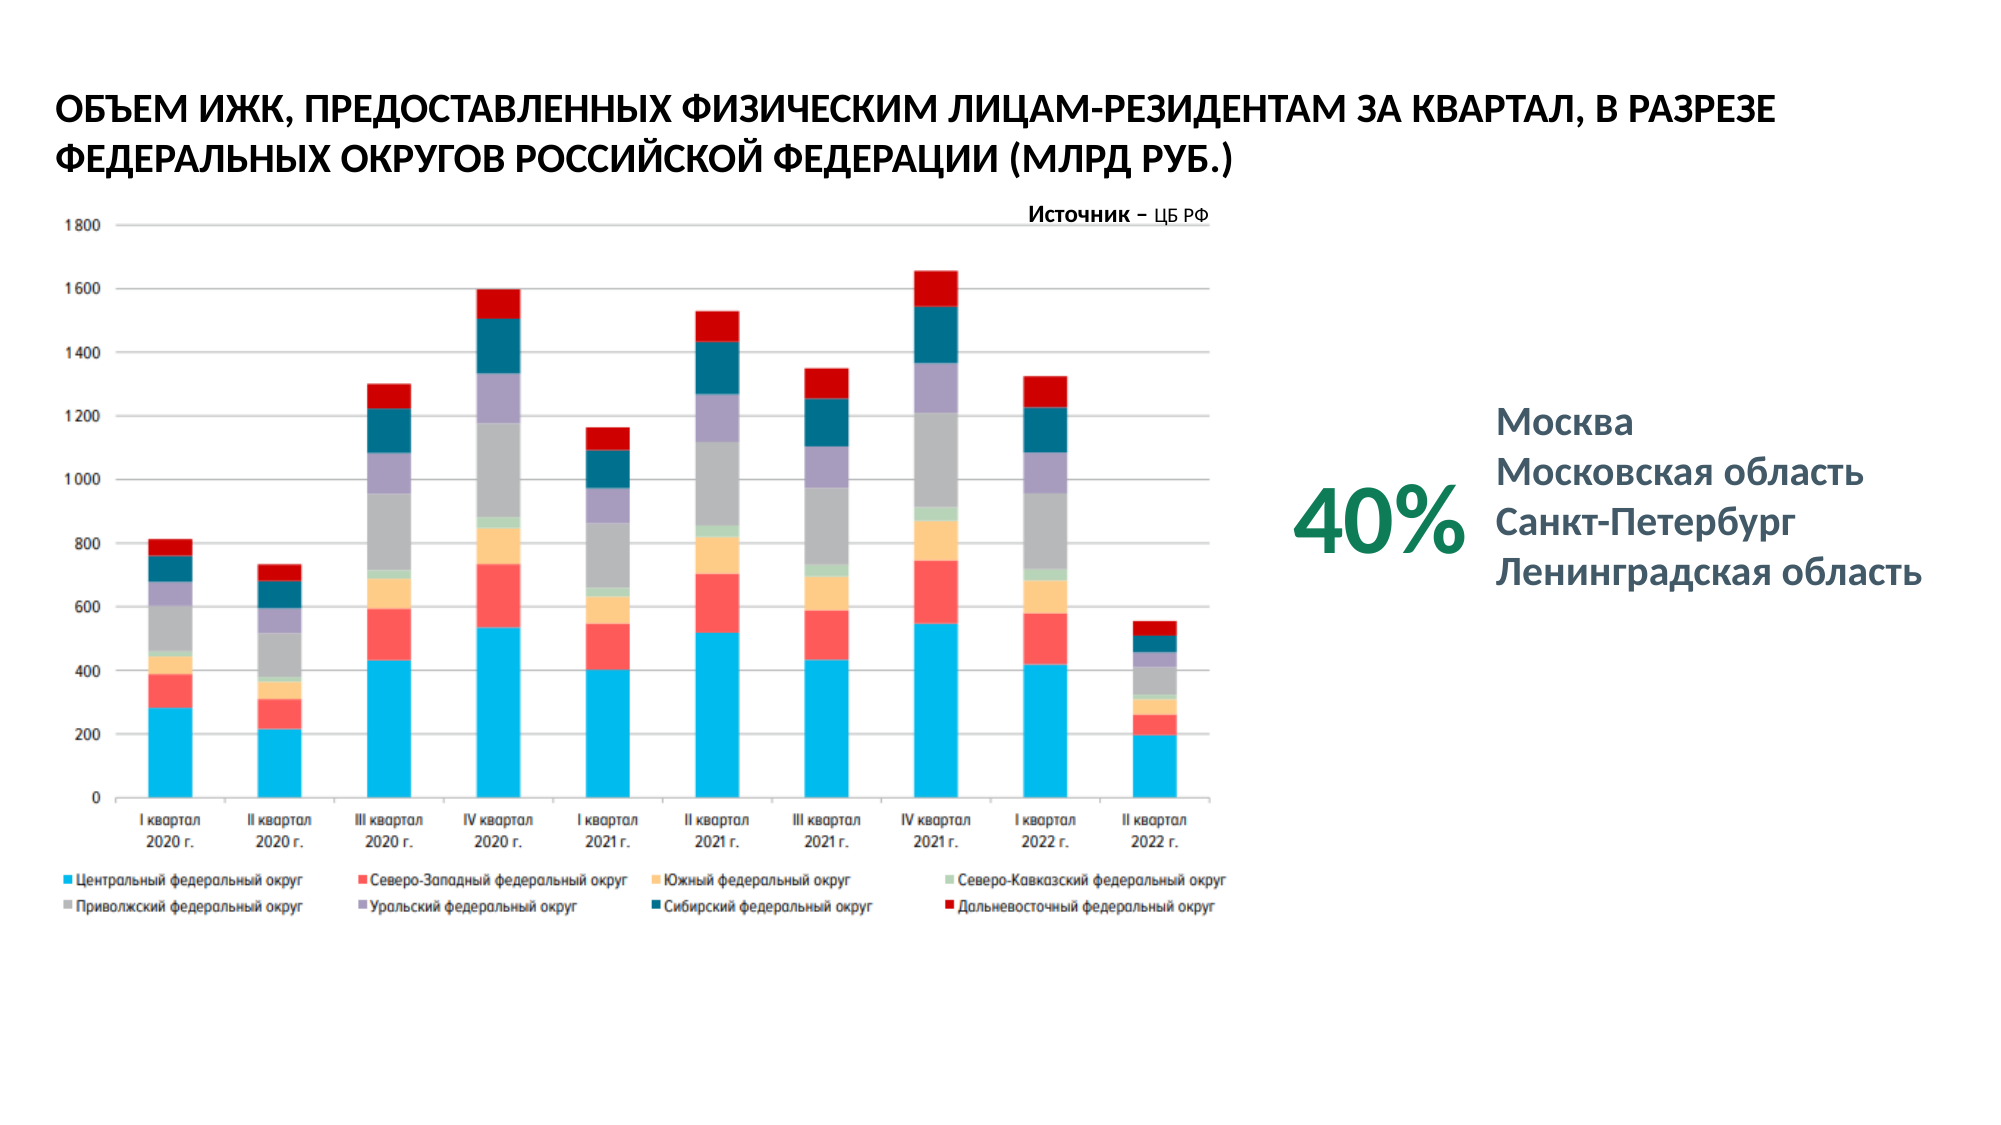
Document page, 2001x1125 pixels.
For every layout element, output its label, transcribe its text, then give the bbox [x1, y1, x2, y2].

text_box Источник – ЦБ РФ [1013, 189, 1457, 235]
text_box ОБЪЕМ ИЖК, ПРЕДОСТАВЛЕННЫХ ФИЗИЧЕСКИМ ЛИЦАМ-РЕЗИДЕНТАМ ЗА КВАРТАЛ, В РАЗРЕЗЕ ФЕДЕРАЛЬНЫХ ОКРУГОВ РОССИЙСКОЙ ФЕДЕРАЦИИ (МЛРД РУБ.) [40, 73, 1822, 189]
picture [40, 196, 1254, 932]
text_box 40% [1278, 386, 1491, 581]
text_box Москва Московская область Санкт-Петербург Ленинградская область [1480, 386, 2000, 601]
